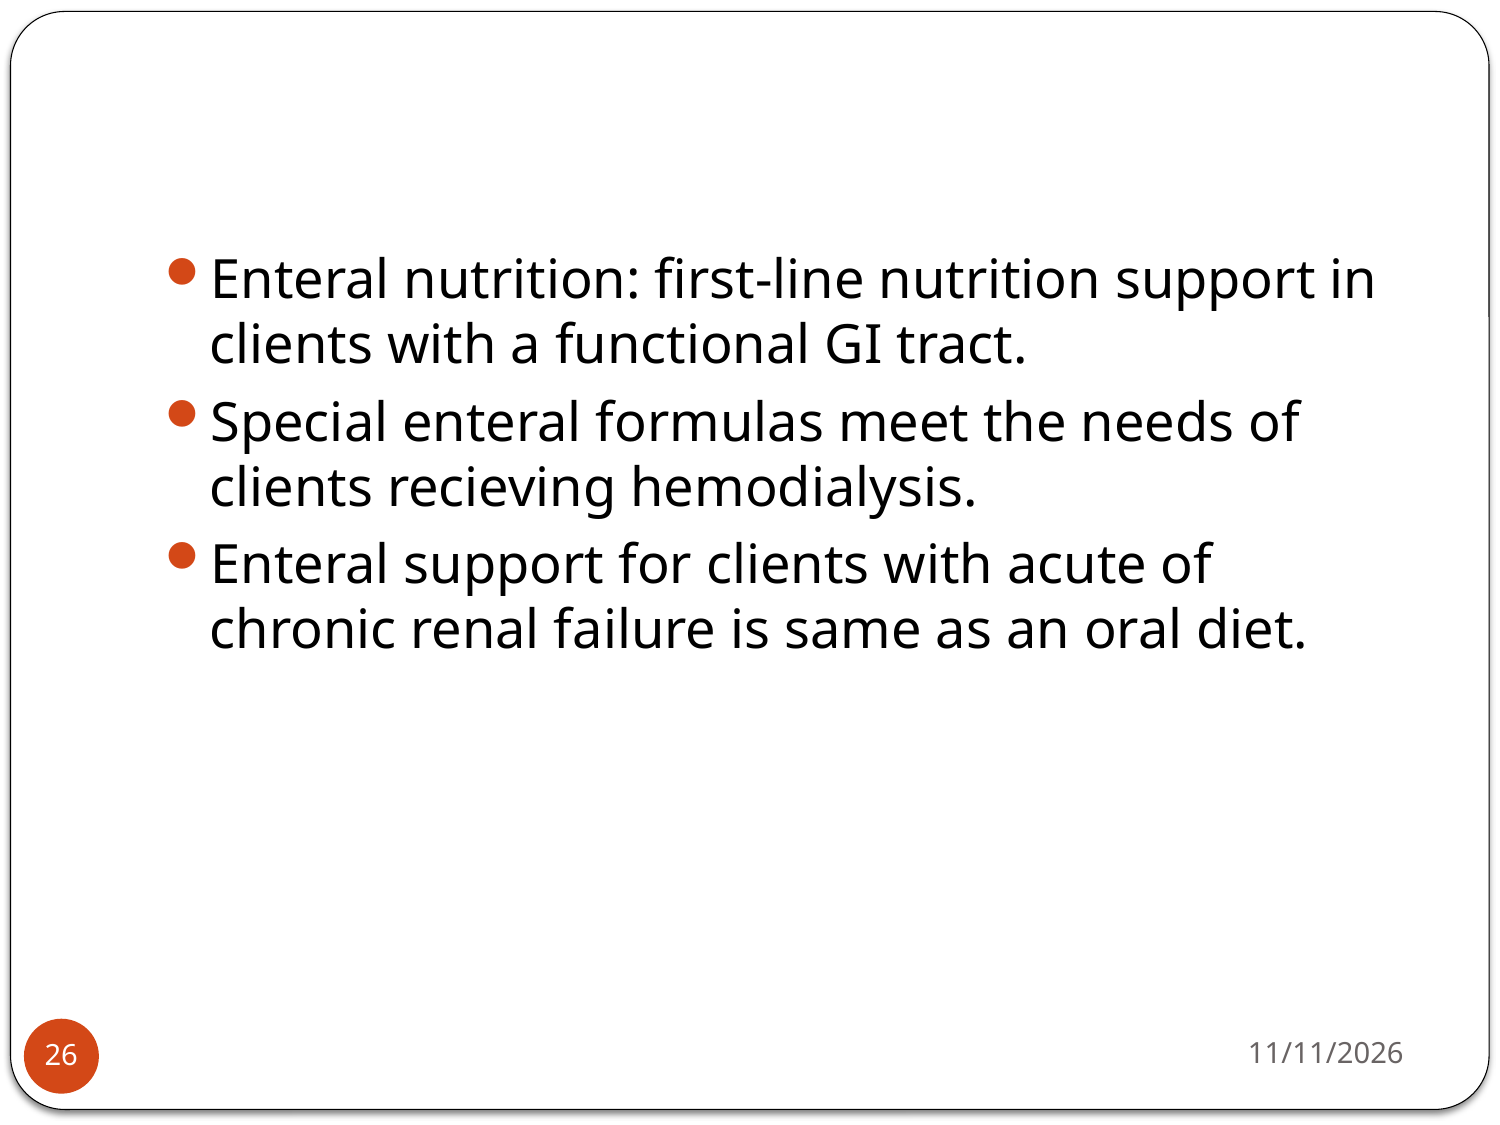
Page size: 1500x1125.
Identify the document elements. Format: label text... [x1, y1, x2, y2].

slide_number 26 [23, 1018, 99, 1094]
list Enteral nutrition: first-line nutrition support in clients with a functional GI tract. Special enteral formulas meet the needs of clients recieving hemodialysis. Enteral support for clients with acute of chronic renal failure is same as an oral diet. [150, 237, 1425, 988]
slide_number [1012, 1015, 1419, 1094]
